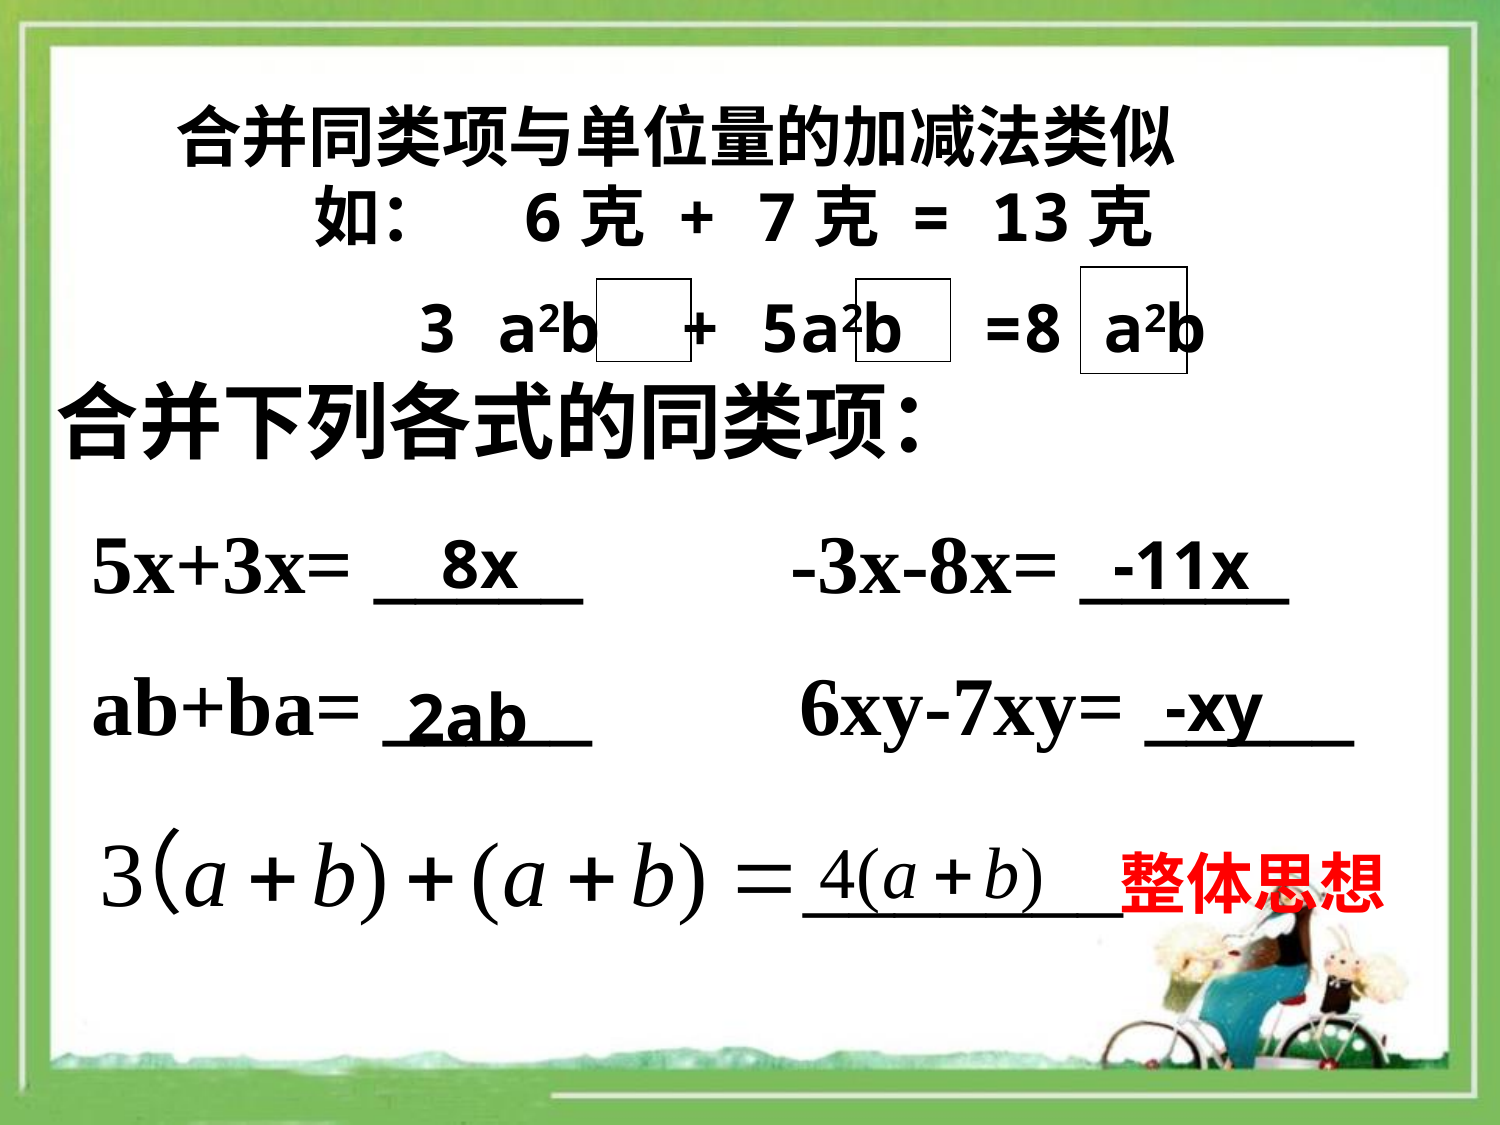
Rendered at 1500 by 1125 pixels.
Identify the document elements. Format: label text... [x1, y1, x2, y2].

text_box 5x+3x= _____ -3x-8x= _____ ab+ba= _____ 6xy-7xy= _____ [76, 503, 1377, 760]
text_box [88, 822, 1142, 945]
text_box 8x [427, 514, 534, 610]
text_box 合并同类项与单位量的加减法类似 如： 6克 + 7克 = 13克 [160, 87, 1192, 342]
picture [0, 0, 1500, 1125]
text_box -11x [1098, 515, 1265, 610]
text_box 3 a2b + 5a2b =8 a2b [298, 278, 1222, 374]
text_box 整体思想 [1146, 834, 1402, 929]
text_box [808, 831, 1058, 929]
text_box 合并下列各式的同类项： [41, 361, 1454, 477]
text_box 2ab [392, 668, 544, 763]
text_box -xy [1151, 656, 1279, 752]
